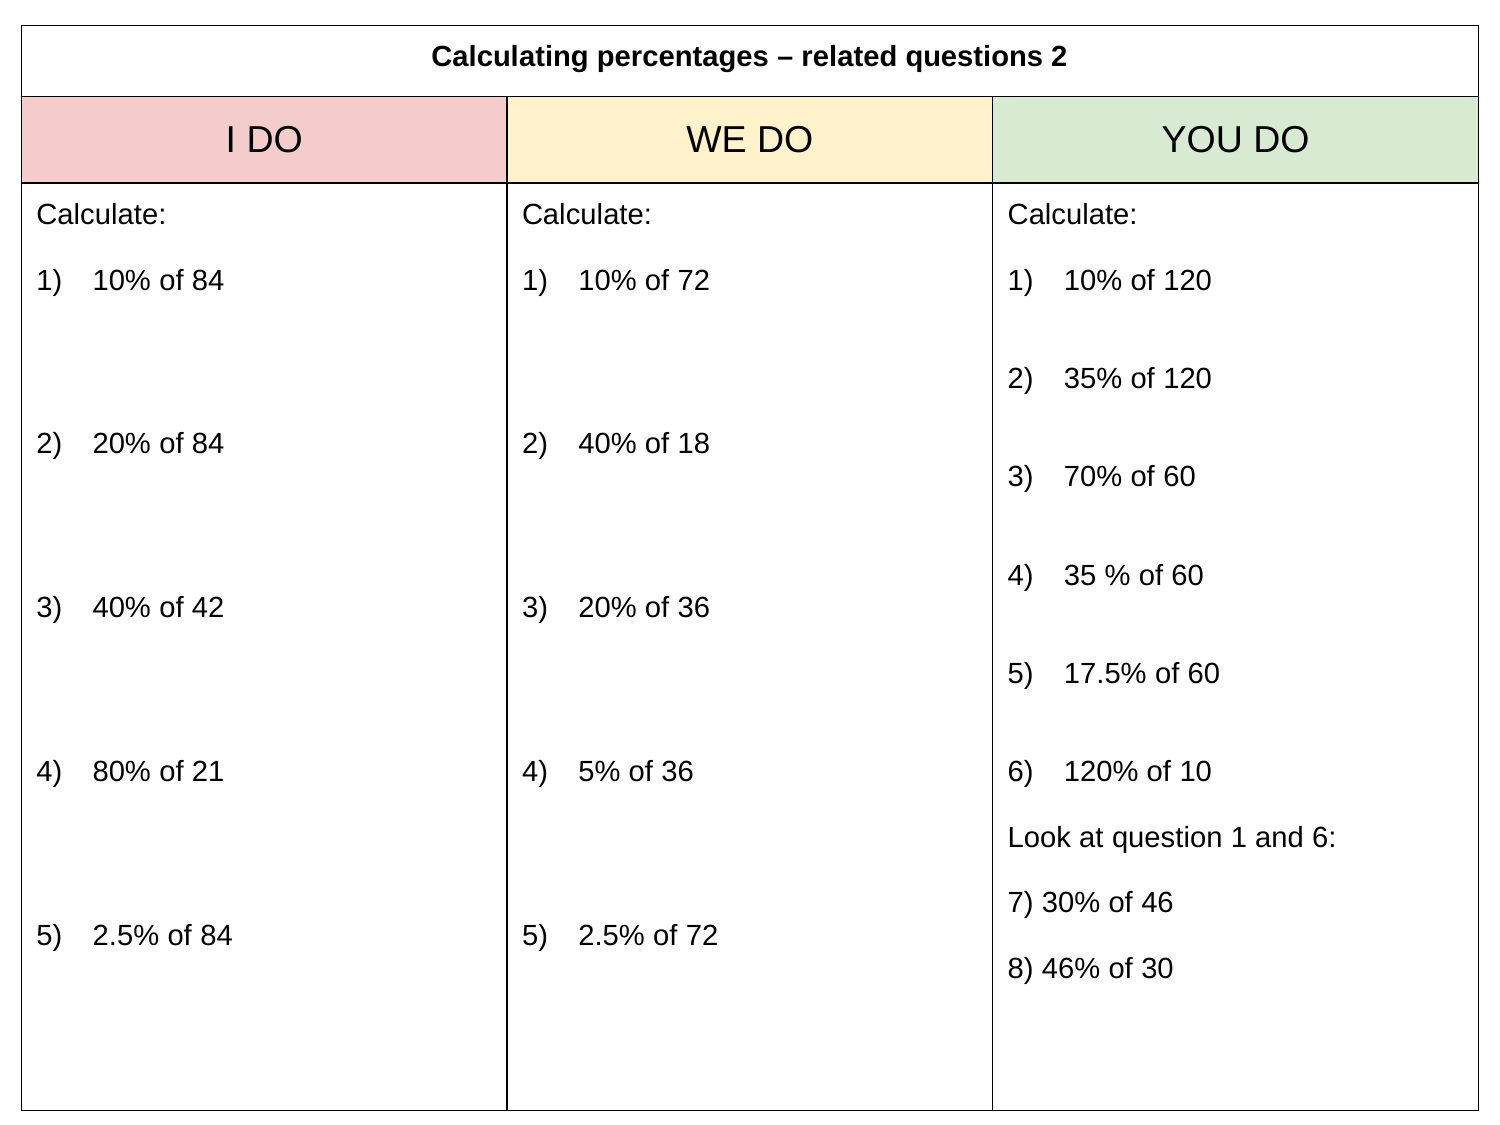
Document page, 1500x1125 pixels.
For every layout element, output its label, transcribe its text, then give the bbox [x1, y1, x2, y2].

table_cell Calculate: 10% of 120 35% of 120 70% of 60 35 % of 60 17.5% of 60 120% of 10 Look at question 1 and 6: 7) 30% of 46 8) 46% of 30 [993, 184, 1478, 1110]
table_header Calculating percentages – related questions 2 [22, 26, 1478, 96]
table_cell YOU DO [993, 97, 1478, 182]
table_cell I DO [22, 97, 506, 182]
table_cell Calculate: 10% of 72 40% of 18 20% of 36 5% of 36 2.5% of 72 [508, 184, 992, 1110]
table_cell Calculate: 10% of 84 20% of 84 40% of 42 80% of 21 2.5% of 84 [22, 184, 506, 1110]
table_cell WE DO [508, 97, 992, 182]
